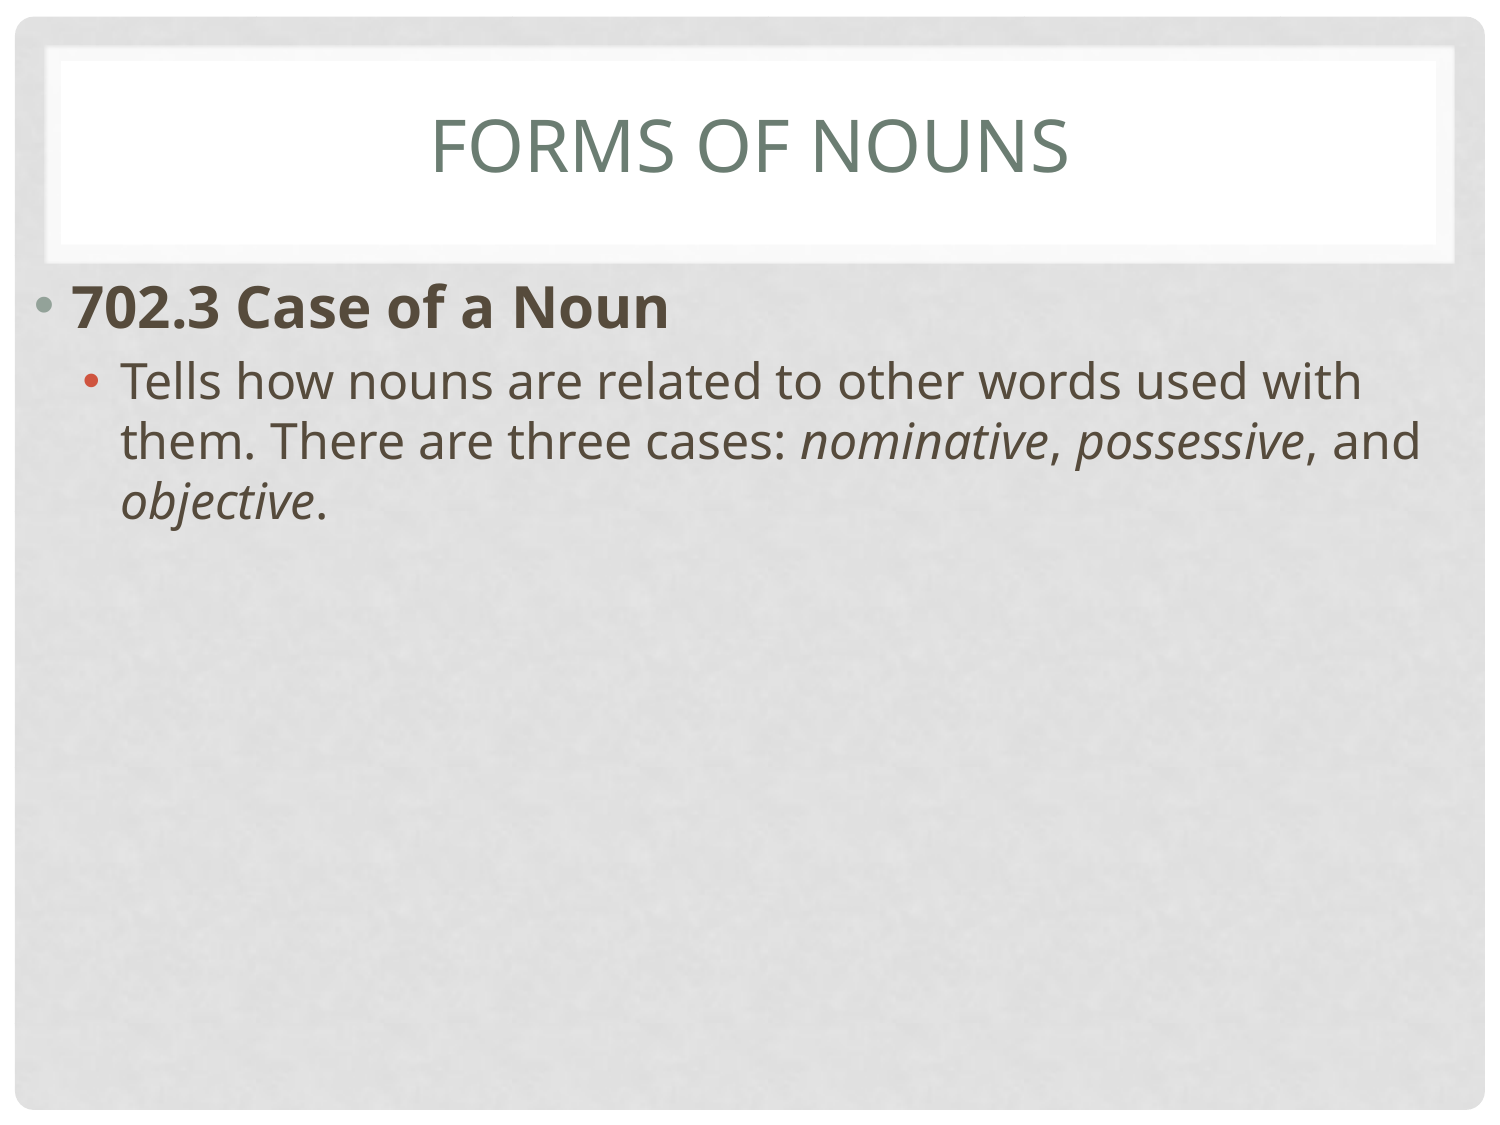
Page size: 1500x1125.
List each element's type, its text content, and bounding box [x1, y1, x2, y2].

title Forms of Nouns [75, 50, 1425, 238]
list 702.3 Case of a Noun Tells how nouns are related to other words used with them. There are three cases: nominative, possessive, and objective. [0, 262, 1500, 1125]
